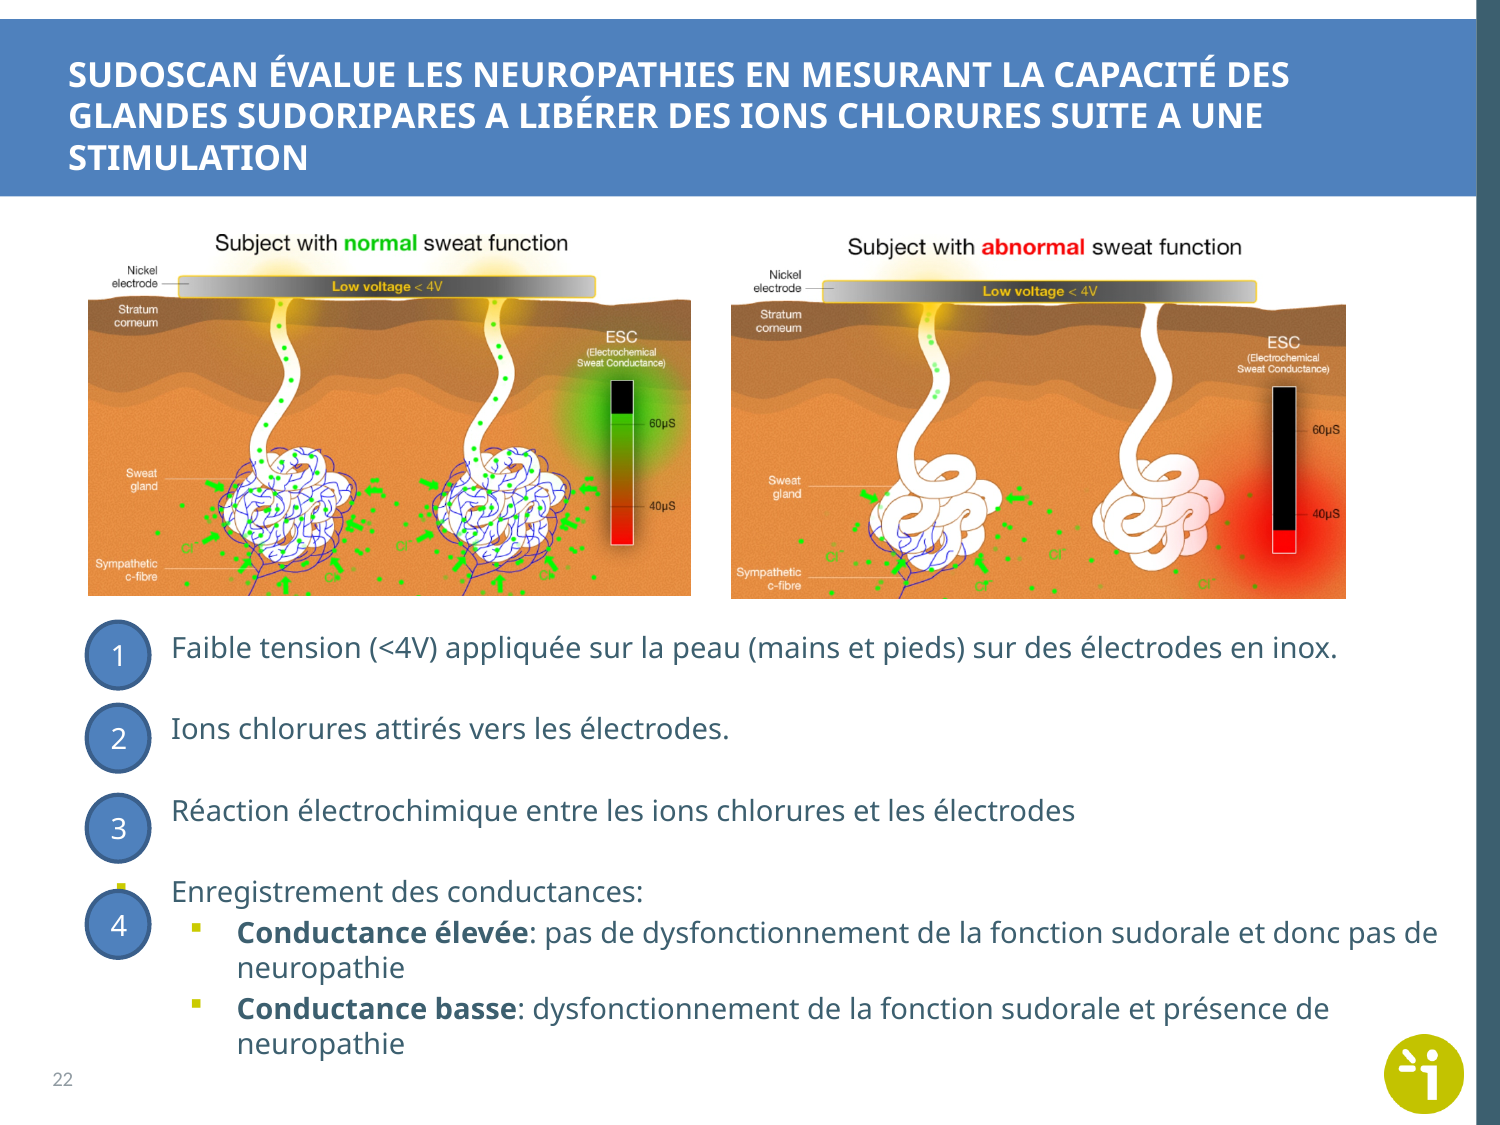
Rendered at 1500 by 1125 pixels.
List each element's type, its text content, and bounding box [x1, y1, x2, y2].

text_box 2 [84, 702, 152, 774]
text_box 1 [84, 619, 152, 691]
text_box Faible tension (<4V) appliquée sur la peau (mains et pieds) sur des électrodes en inox. Ions chlorures attirés vers les électrodes. Réaction électrochimique entre les ions chlorures et les électrodes Enregistrement des conductances: Conductance élevée: pas de dysfonctionnement de la fonction sudorale et donc pas de neuropathie Conductance basse: dysfonctionnement de la fonction sudorale et présence de neuropathie [99, 621, 1471, 953]
picture [731, 234, 1346, 599]
slide_number 22 [5, 1057, 89, 1118]
picture [87, 234, 692, 596]
text_box 4 [84, 888, 152, 960]
title SUDOSCAN ÉVALUE LES NEUROPATHIES EN MESURANT LA CAPACITÉ DES GLANDES SUDORIPARES A LIBÉRER DES IONS CHLORURES SUITE A UNE STIMULATION [53, 45, 1471, 185]
text_box 3 [84, 792, 152, 864]
picture [1384, 1034, 1464, 1114]
